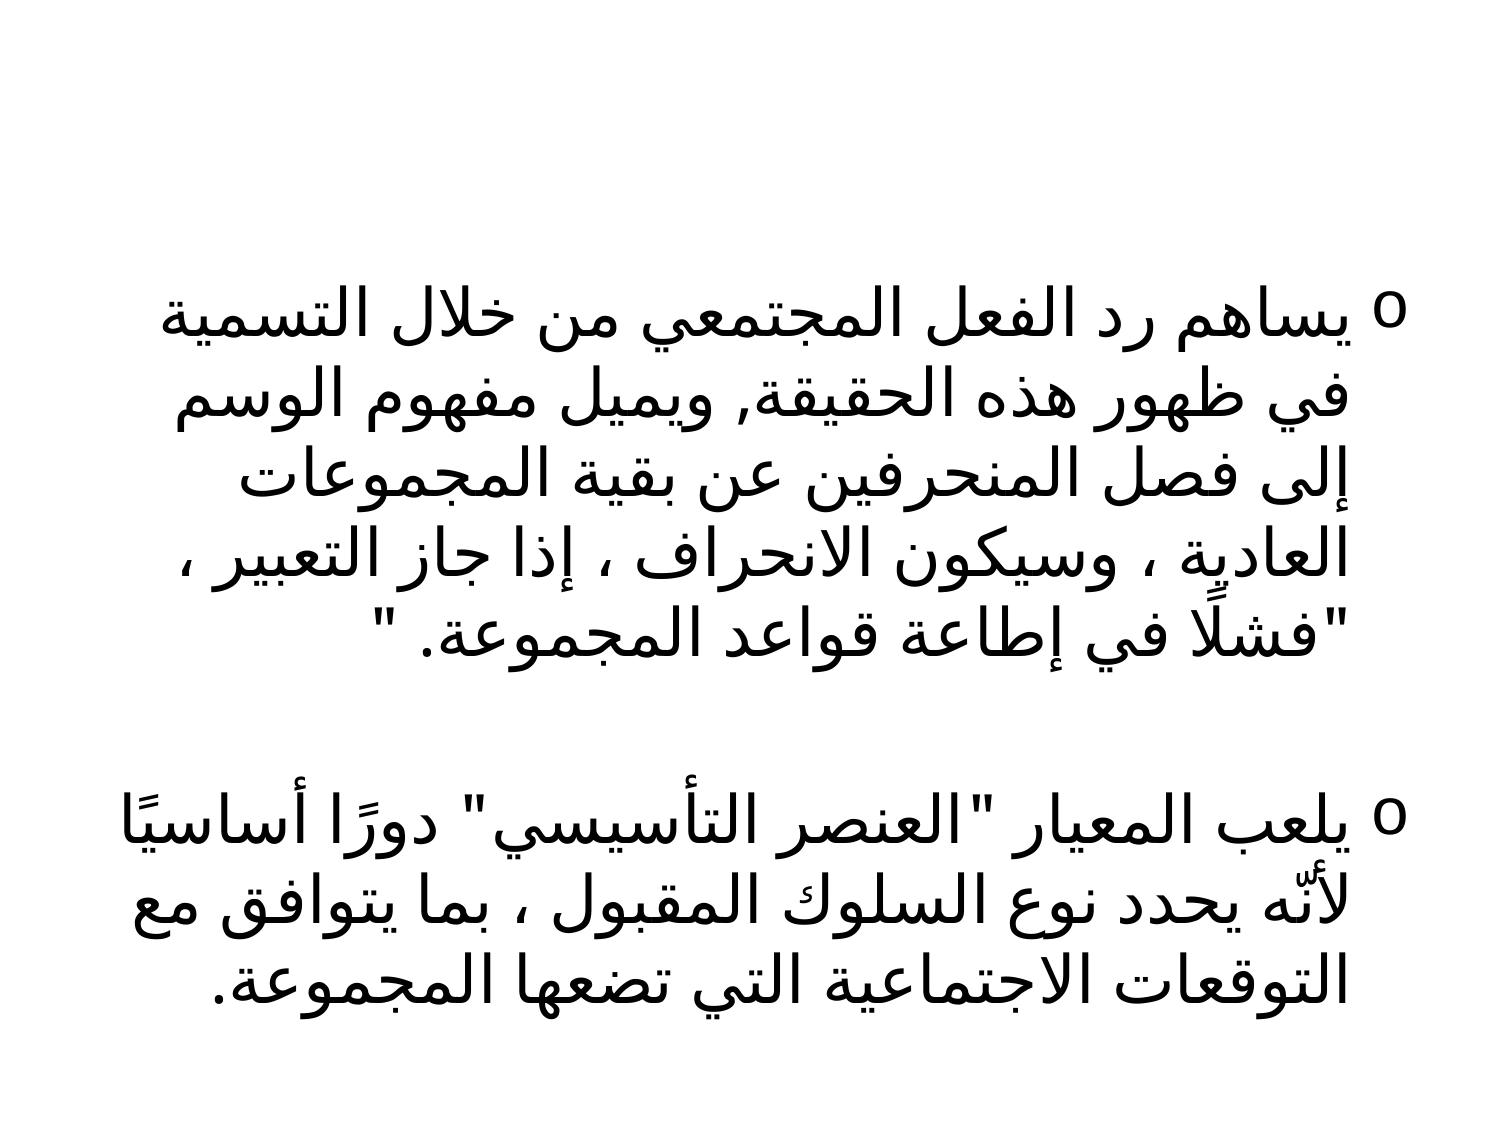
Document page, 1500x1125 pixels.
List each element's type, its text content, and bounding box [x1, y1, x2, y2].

list يساهم رد الفعل المجتمعي من خلال التسمية في ظهور هذه الحقيقة, ويميل مفهوم الوسم إلى فصل المنحرفين عن بقية المجموعات العادية ، وسيكون الانحراف ، إذا جاز التعبير ، "فشلًا في إطاعة قواعد المجموعة. " يلعب المعيار "العنصر التأسيسي" دورًا أساسيًا لأنّه يحدد نوع السلوك المقبول ، بما يتوافق مع التوقعات الاجتماعية التي تضعها المجموعة. [75, 262, 1425, 1005]
